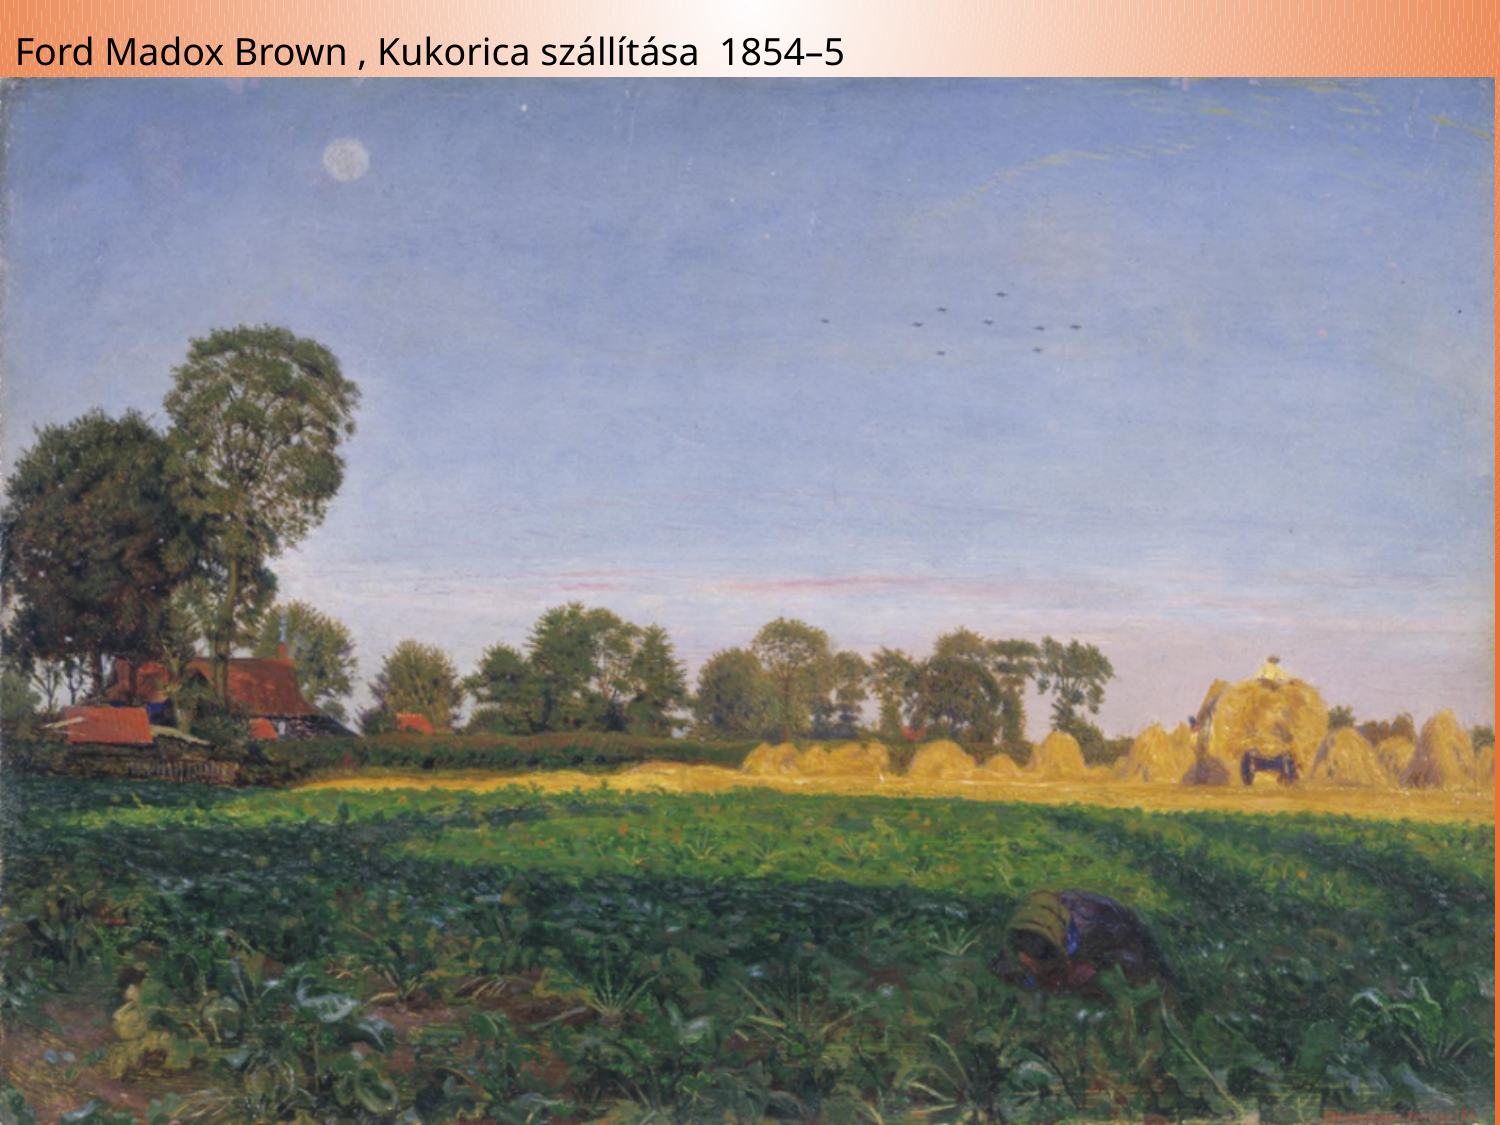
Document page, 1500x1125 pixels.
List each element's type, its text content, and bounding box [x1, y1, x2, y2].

text_box Ford Madox Brown , Kukorica szállítása 1854–5 Ez az intenzív színű festmény egy betakarítási mezőt örökít meg naplemente előtt. Minden tájelem hűségesen ékszerszerű színekben van megörökítve. Ez egy nosztalgikus kilátás a vidéki Angliára, amelyet nem érint az iparosítás és a modern városi élet. Ford Madox Brown nézete jellemző az akkori idealistákra, akik úgy gondolták, hogy a természettel való kapcsolat lelki megváltást kínál a városi korrupciótól. Brown és családja pénzügyi nehézségekkel küzdött a kép elkészítésekor. Egyike volt a számos „bojler”, szerény és egyszerű tájképnek, amelyről azt remélte, hogy könnyen eladható. [0, 20, 1486, 76]
picture [0, 76, 1495, 1125]
